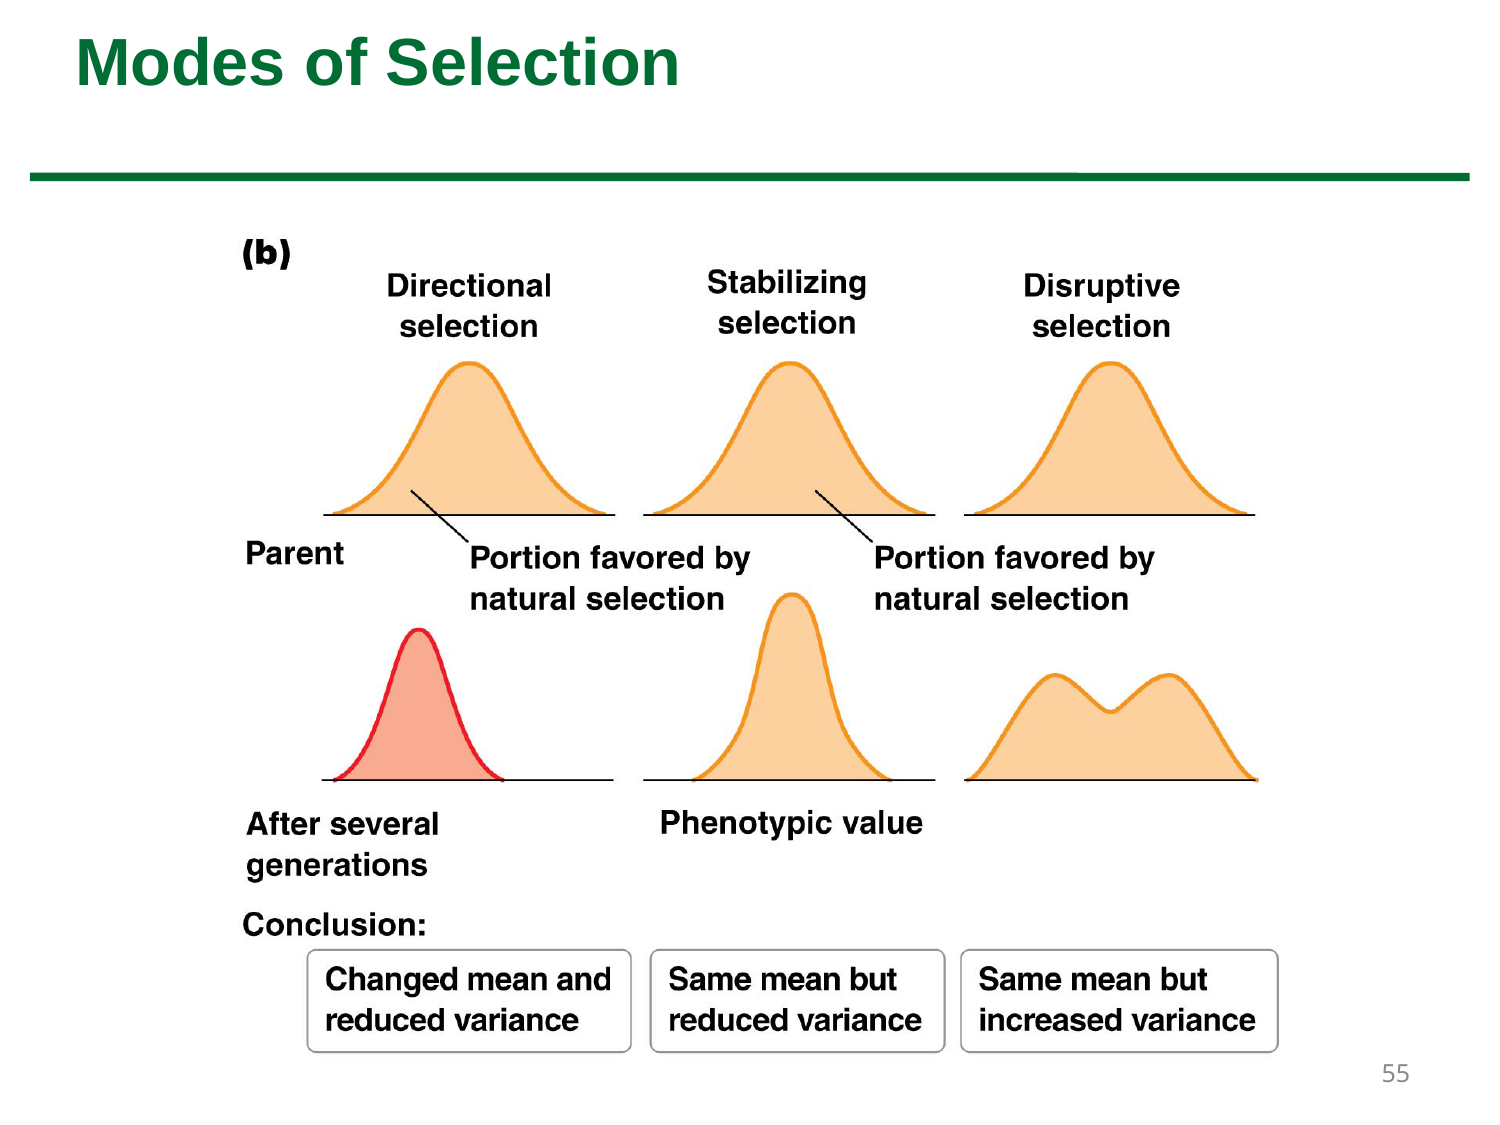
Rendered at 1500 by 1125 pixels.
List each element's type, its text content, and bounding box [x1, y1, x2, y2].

text_box 55 [1074, 1042, 1425, 1103]
picture [237, 234, 1284, 1058]
title Modes of Selection [75, 27, 1425, 216]
